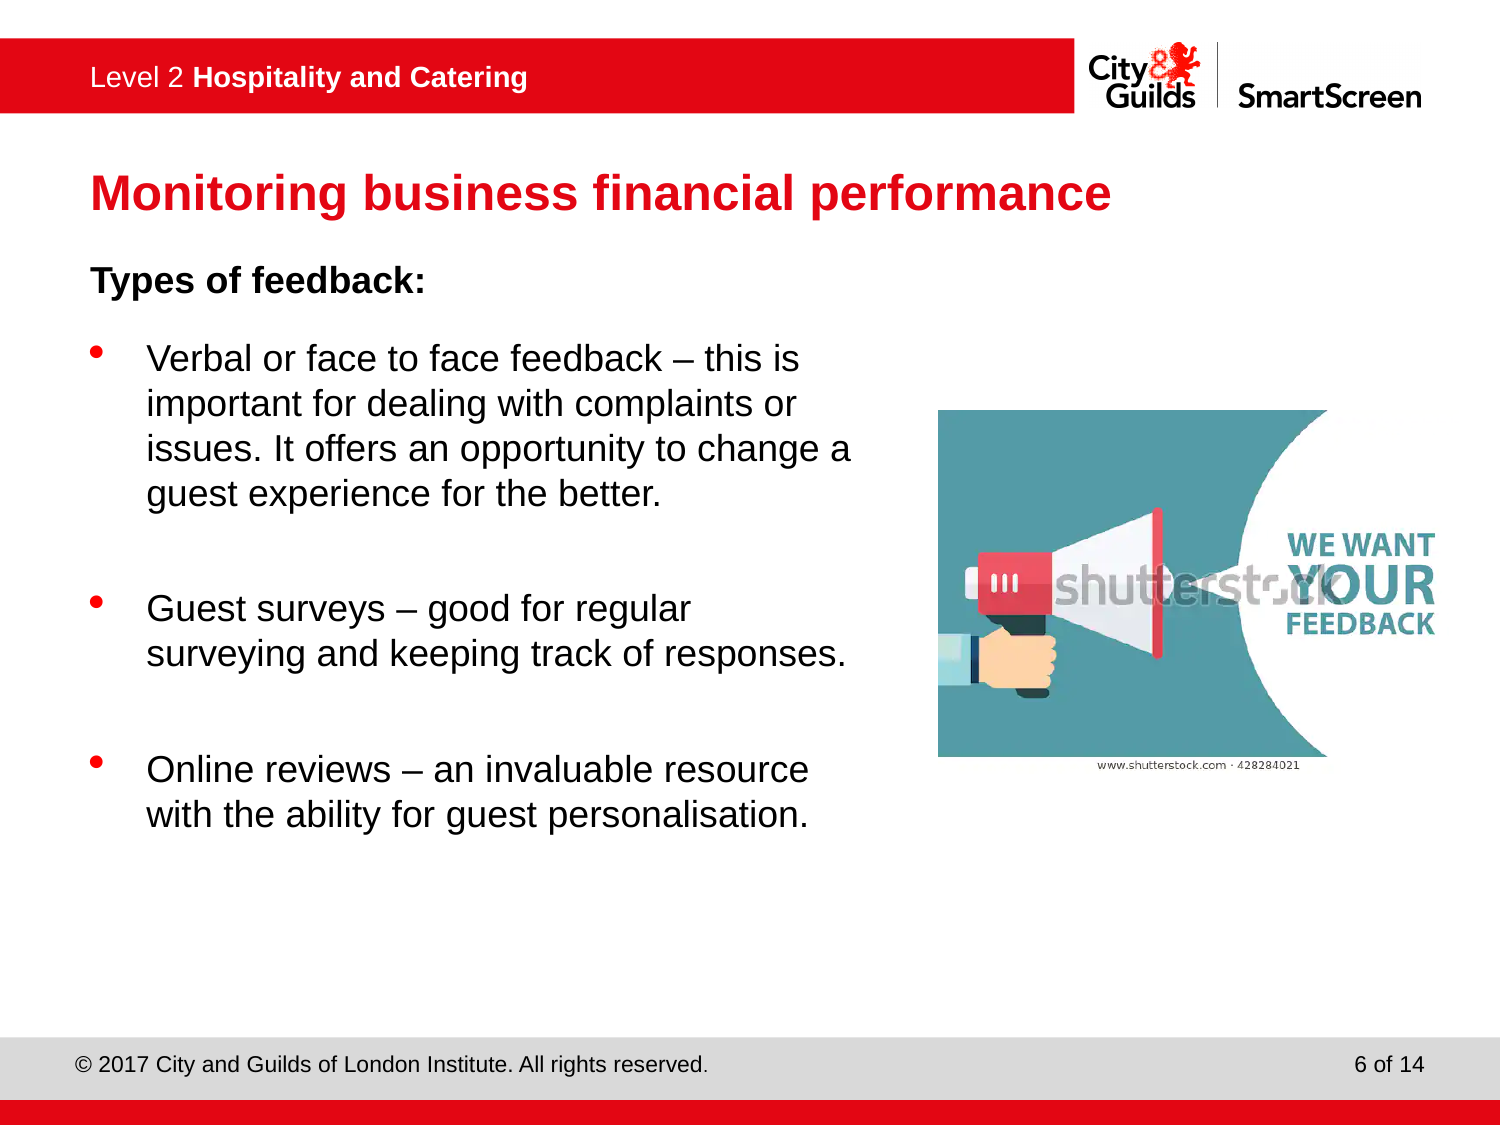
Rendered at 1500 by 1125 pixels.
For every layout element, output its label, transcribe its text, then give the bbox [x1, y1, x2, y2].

title Monitoring business financial performance [74, 137, 1424, 244]
picture [938, 409, 1459, 774]
picture [1089, 42, 1421, 108]
list Types of feedback: Verbal or face to face feedback – this is important for dealing with complaints or issues. It offers an opportunity to change a guest experience for the better. Guest surveys – good for regular surveying and keeping track of responses. Online reviews – an invaluable resource with the ability for guest personalisation. [74, 244, 869, 941]
